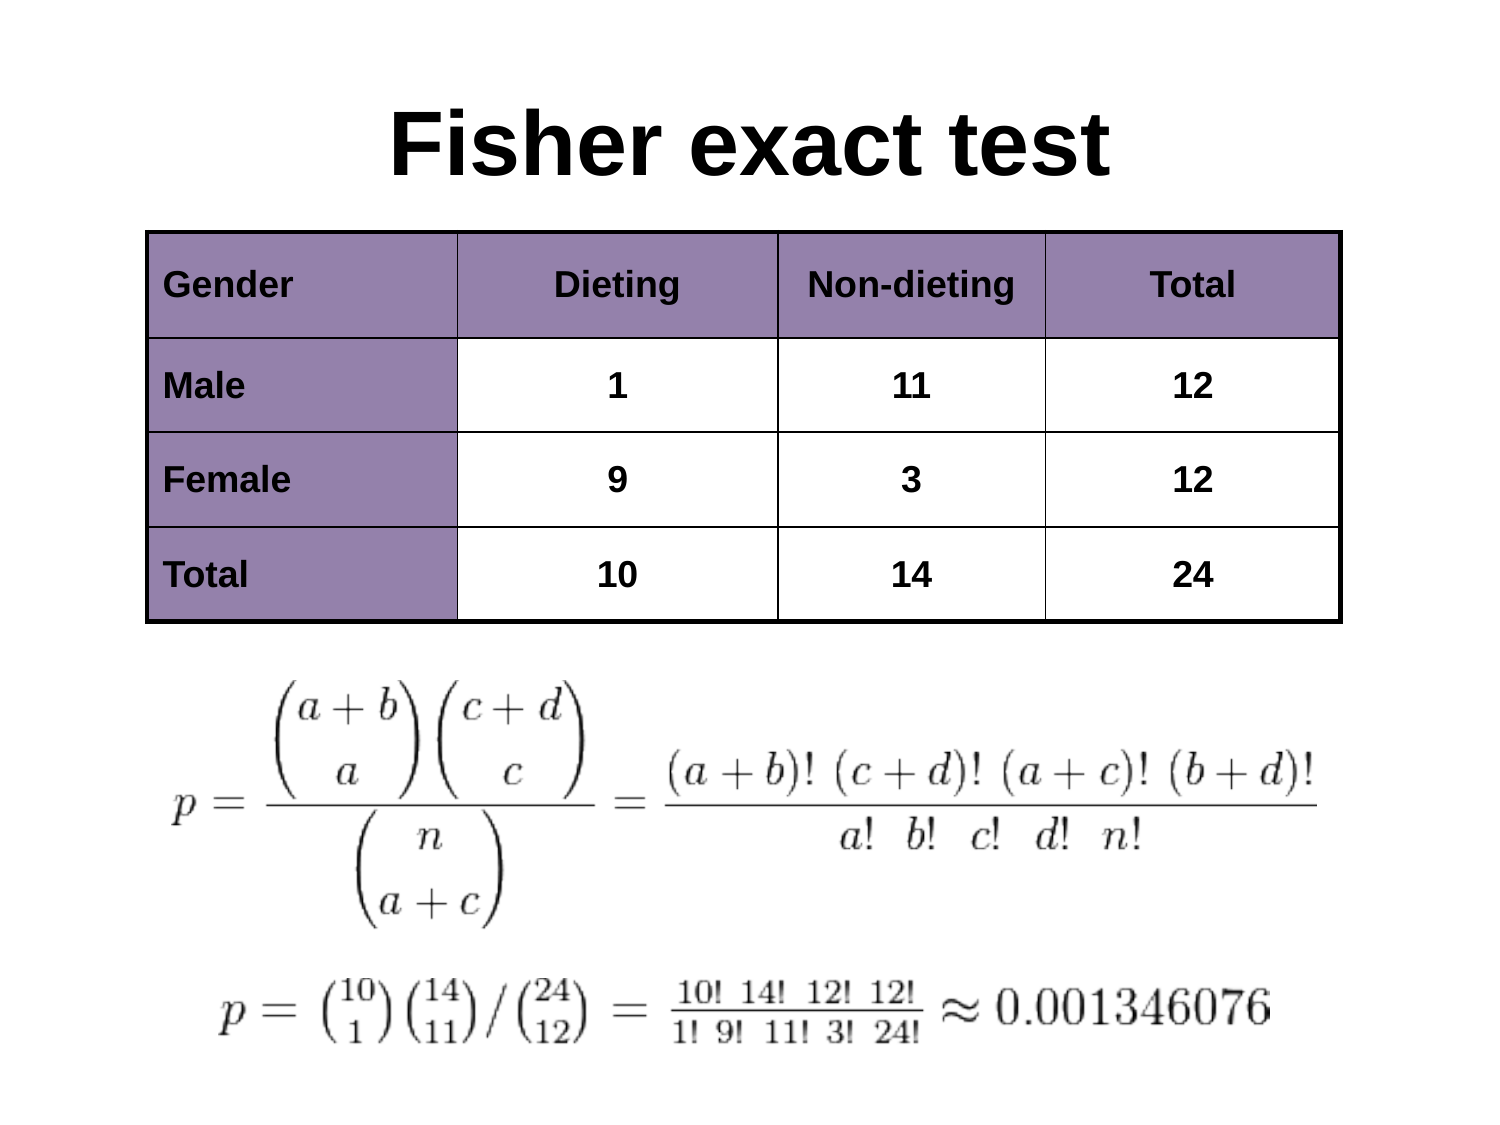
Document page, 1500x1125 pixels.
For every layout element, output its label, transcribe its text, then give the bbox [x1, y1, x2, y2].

table_header Gender [149, 234, 457, 337]
table_cell 11 [779, 339, 1045, 431]
table_cell 10 [458, 528, 777, 619]
table_cell Total [149, 528, 457, 619]
picture [170, 680, 1318, 932]
table_cell 12 [1046, 433, 1338, 526]
table_header Dieting [458, 234, 777, 337]
table_cell Female [149, 433, 457, 526]
table_cell 12 [1046, 339, 1338, 431]
table_cell 9 [458, 433, 777, 526]
picture [218, 978, 1270, 1048]
table_cell 3 [779, 433, 1045, 526]
table_cell Male [149, 339, 457, 431]
text_box Fisher exact test [74, 45, 1425, 233]
table_cell 14 [779, 528, 1045, 619]
table_header Non-dieting [779, 234, 1045, 337]
table_header Total [1046, 234, 1338, 337]
table_cell 1 [458, 339, 777, 431]
table_cell 24 [1046, 528, 1338, 619]
